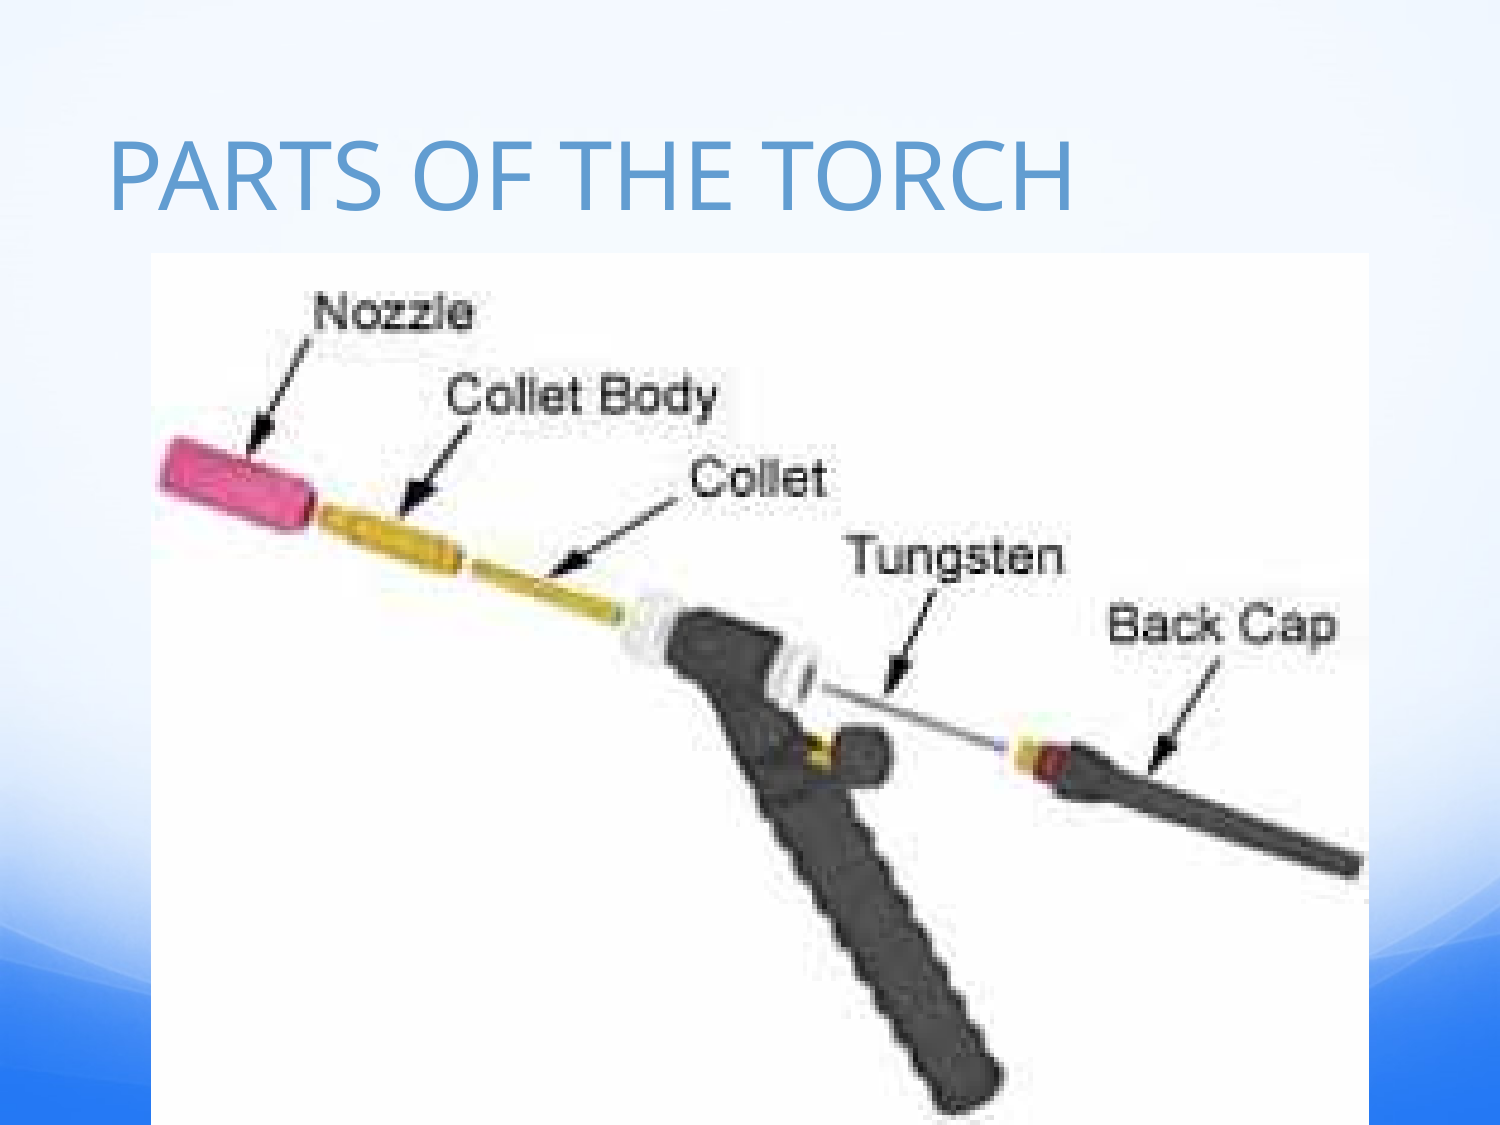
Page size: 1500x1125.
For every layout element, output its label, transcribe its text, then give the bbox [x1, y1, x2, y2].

picture [0, 0, 1500, 1125]
title PARTS OF THE TORCH [90, 17, 1410, 237]
